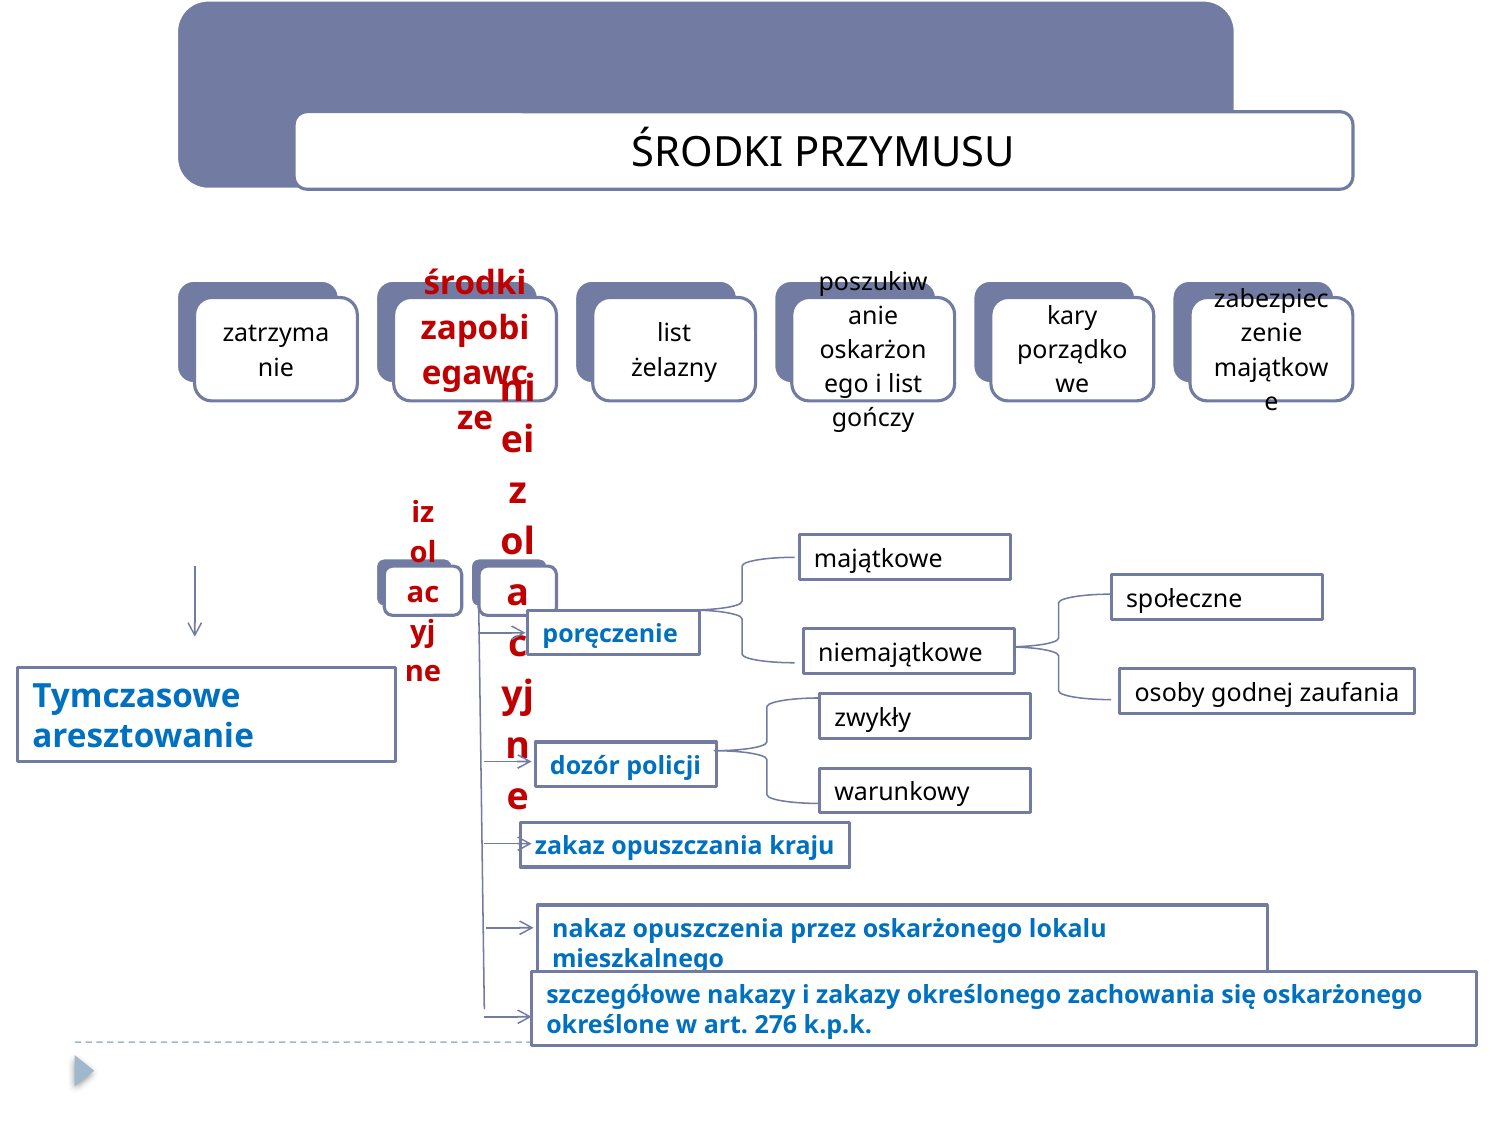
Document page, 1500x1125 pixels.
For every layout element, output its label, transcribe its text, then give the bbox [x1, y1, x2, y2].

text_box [29, 0, 1500, 928]
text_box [477, 641, 485, 1010]
text_box nakaz opuszczenia przez oskarżonego lokalu mieszkalnego [536, 939, 1269, 970]
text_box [477, 572, 485, 632]
text_box Tymczasowe aresztowanie [16, 666, 23, 763]
text_box szczegółowe nakazy i zakazy określonego zachowania się oskarżonego określone w art. 276 k.p.k. [530, 970, 1478, 1047]
